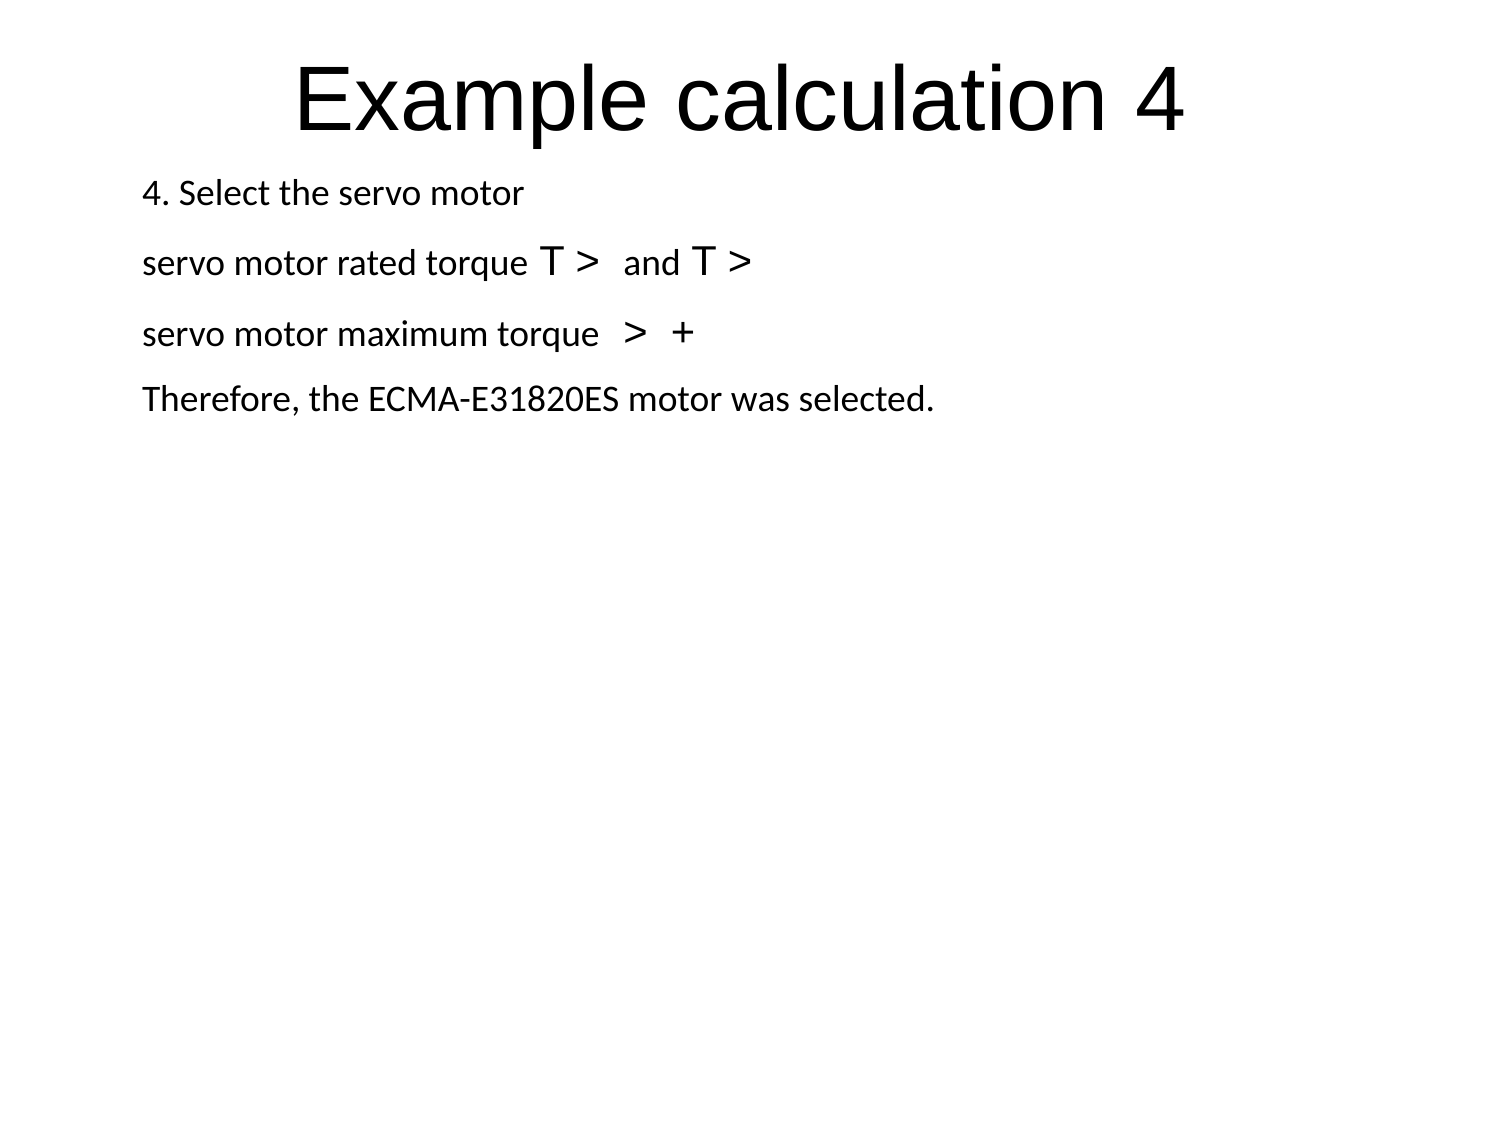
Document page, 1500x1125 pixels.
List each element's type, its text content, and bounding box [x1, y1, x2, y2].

title Example calculation 4 [64, 0, 1416, 188]
